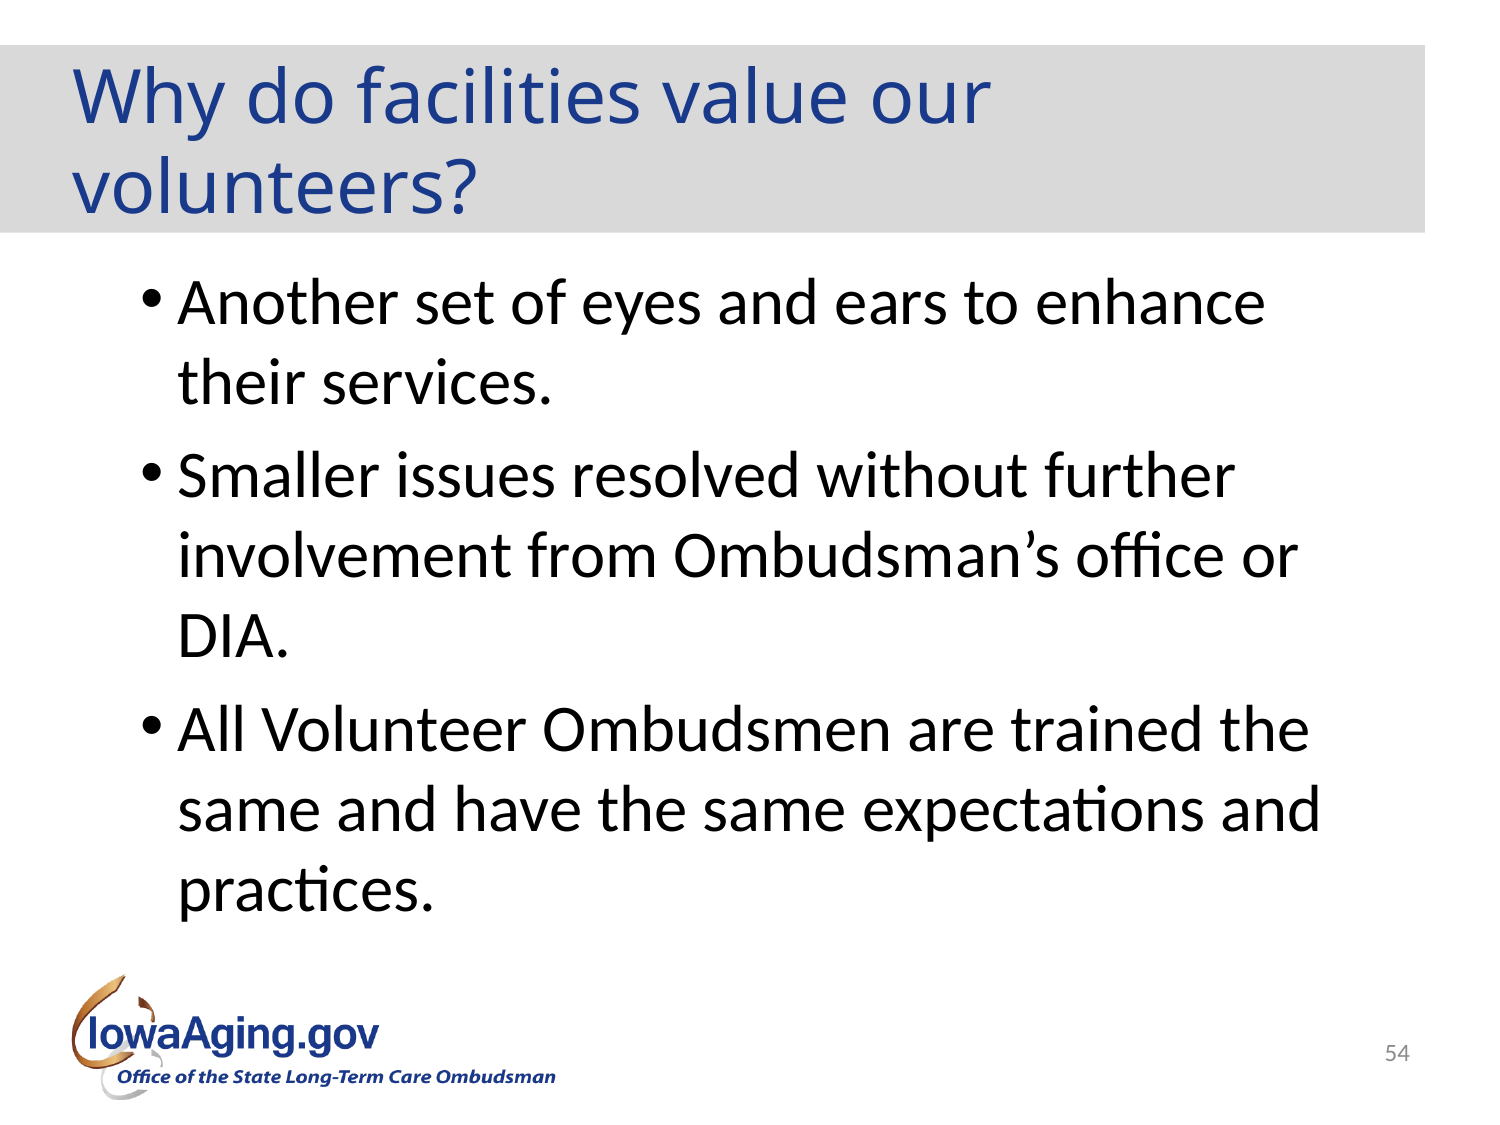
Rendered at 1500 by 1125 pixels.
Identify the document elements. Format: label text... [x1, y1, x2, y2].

slide_number 54 [1100, 1021, 1425, 1082]
picture [57, 974, 556, 1100]
list Another set of eyes and ears to enhance their services. Smaller issues resolved without further involvement from Ombudsman’s office or DIA. All Volunteer Ombudsmen are trained the same and have the same expectations and practices. [87, 249, 1375, 975]
title Why do facilities value our volunteers? [0, 45, 1425, 233]
